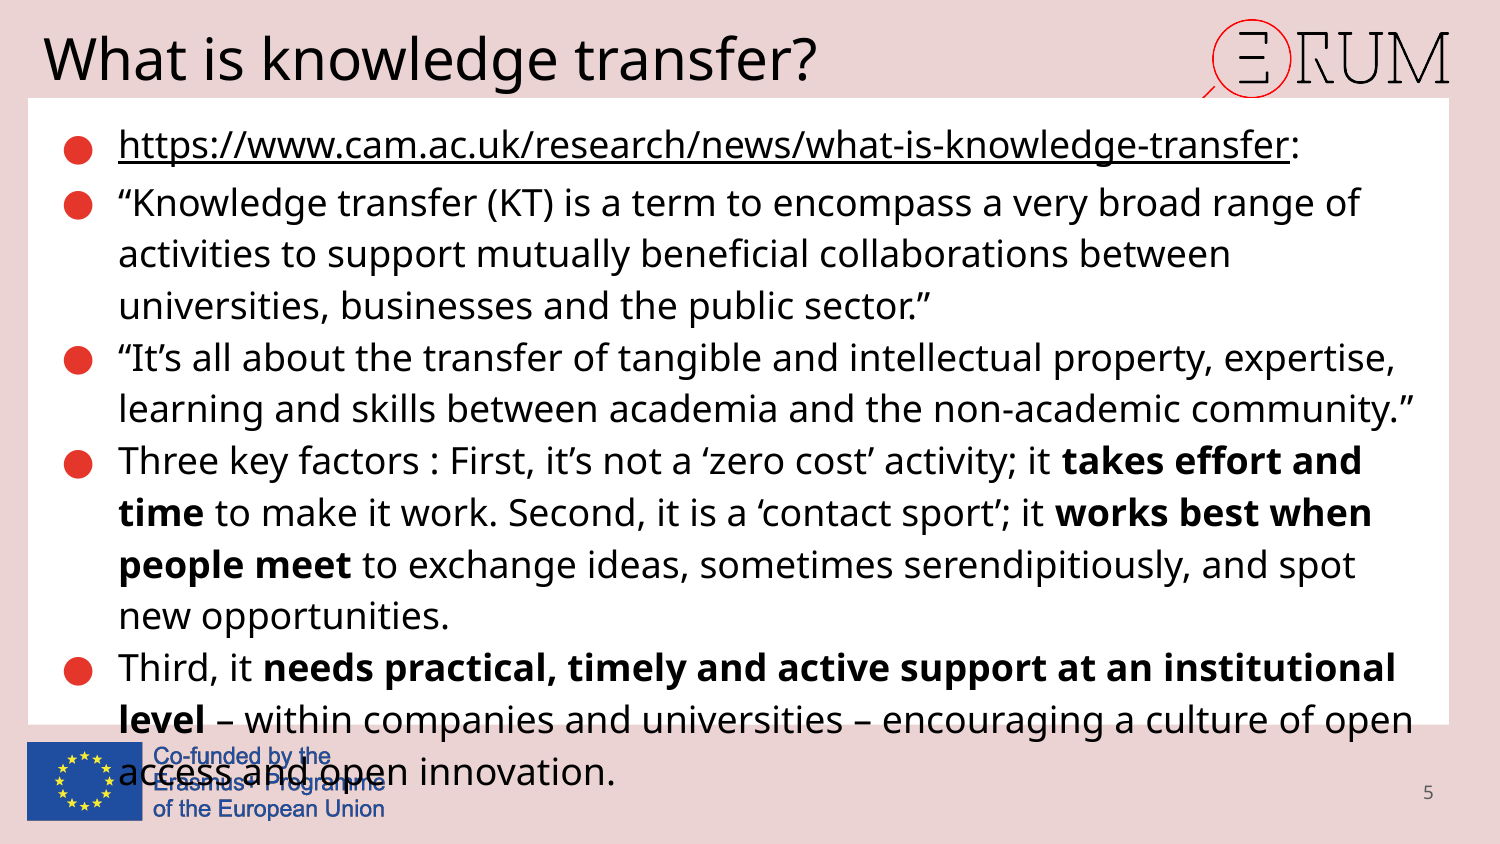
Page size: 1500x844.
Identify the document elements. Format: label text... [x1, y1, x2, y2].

picture [27, 742, 385, 821]
title What is knowledge transfer? [28, 7, 1145, 98]
slide_number 5 [1358, 761, 1449, 826]
picture [1136, 0, 1500, 137]
list https://www.cam.ac.uk/research/news/what-is-knowledge-transfer: “Knowledge transfer (KT) is a term to encompass a very broad range of activities to support mutually beneficial collaborations between universities, businesses and the public sector.” “It’s all about the transfer of tangible and intellectual property, expertise, learning and skills between academia and the non-academic community.” Three key factors : First, it’s not a ‘zero cost’ activity; it takes effort and time to make it work. Second, it is a ‘contact sport’; it works best when people meet to exchange ideas, sometimes serendipitiously, and spot new opportunities. Third, it needs practical, timely and active support at an institutional level – within companies and universities – encouraging a culture of open access and open innovation. [28, 98, 1449, 725]
